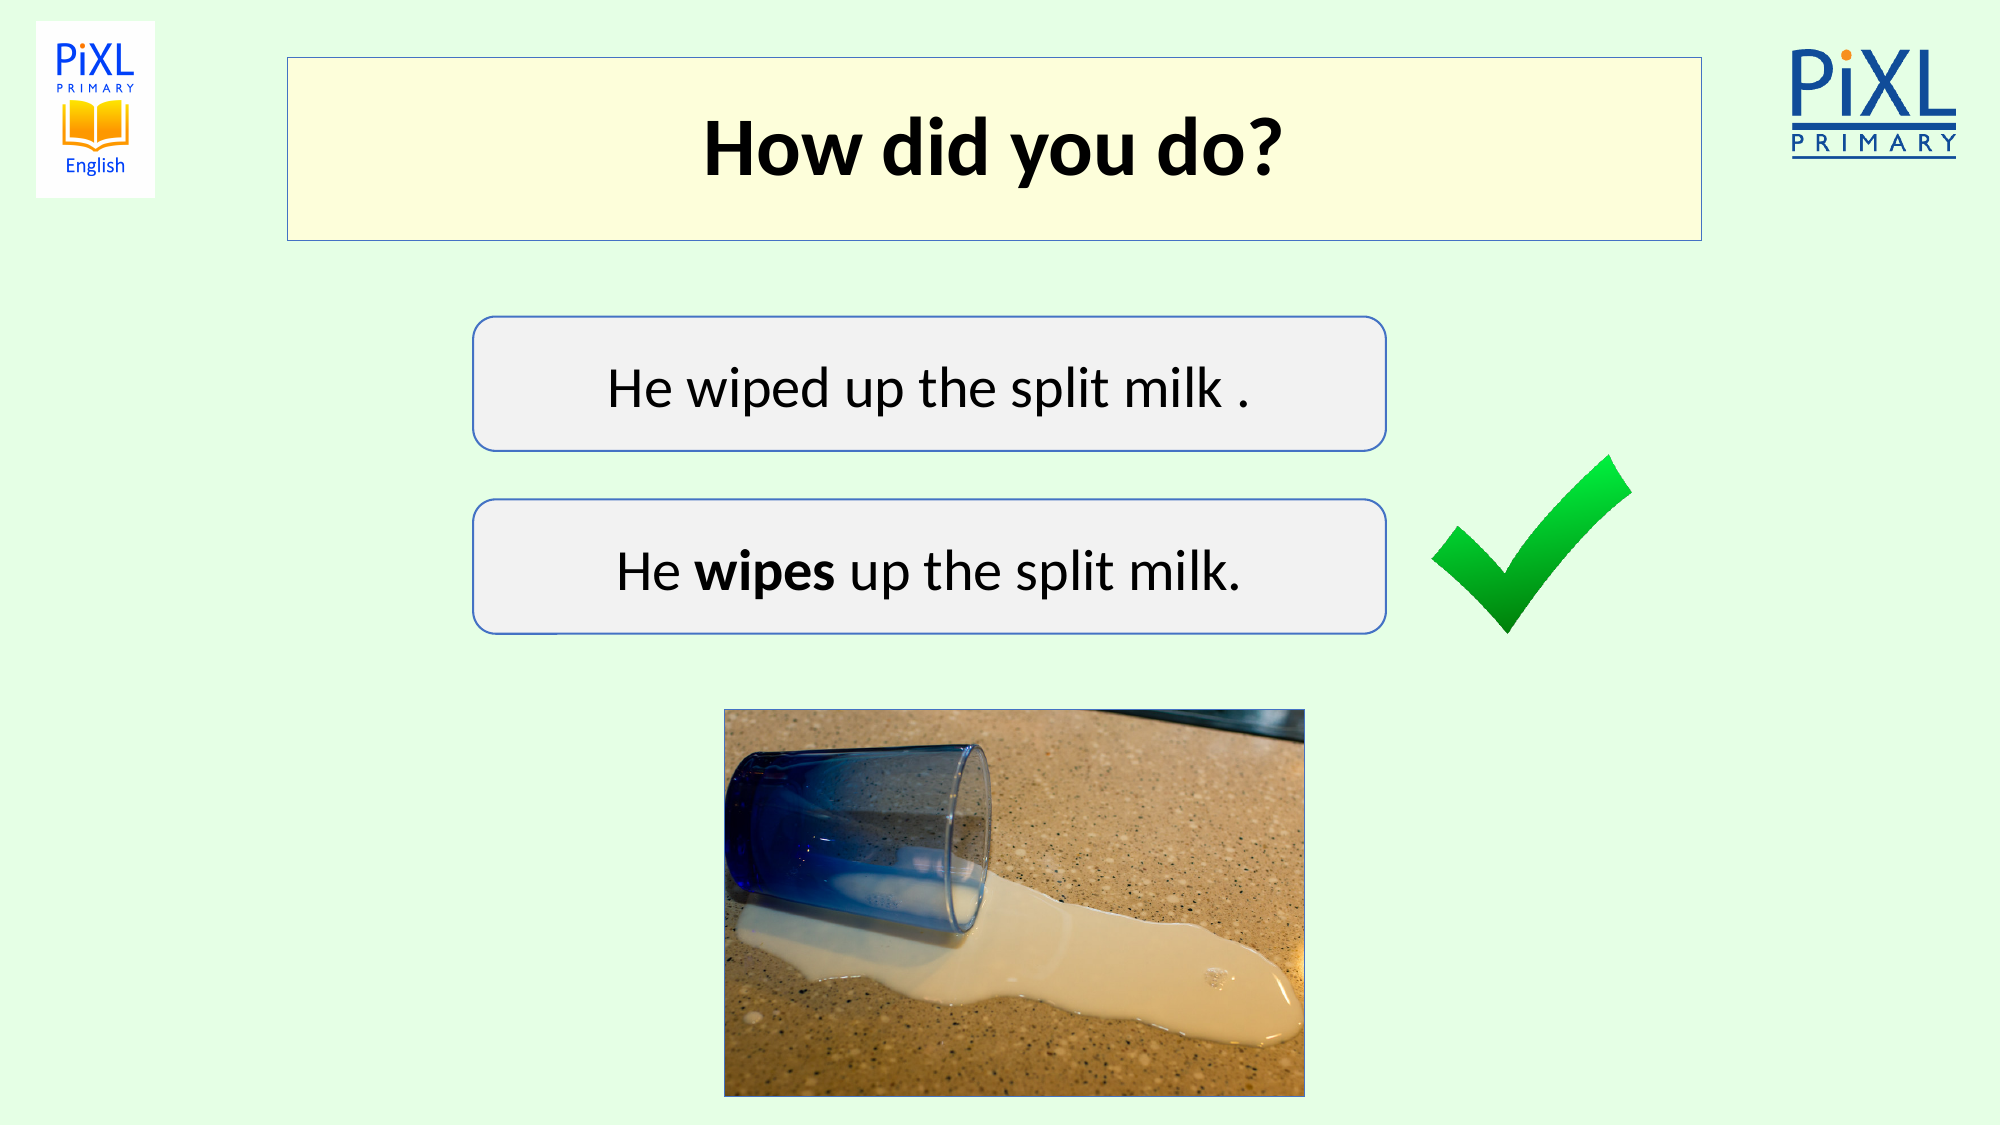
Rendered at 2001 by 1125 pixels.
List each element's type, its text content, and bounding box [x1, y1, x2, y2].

picture [1792, 49, 1956, 159]
title How did you do? [287, 57, 1702, 241]
picture [36, 21, 155, 198]
picture [1431, 454, 1632, 634]
text_box He wiped up the split milk . [472, 315, 1387, 452]
text_box He wipes up the split milk. [472, 498, 1387, 635]
picture [724, 709, 1305, 1097]
